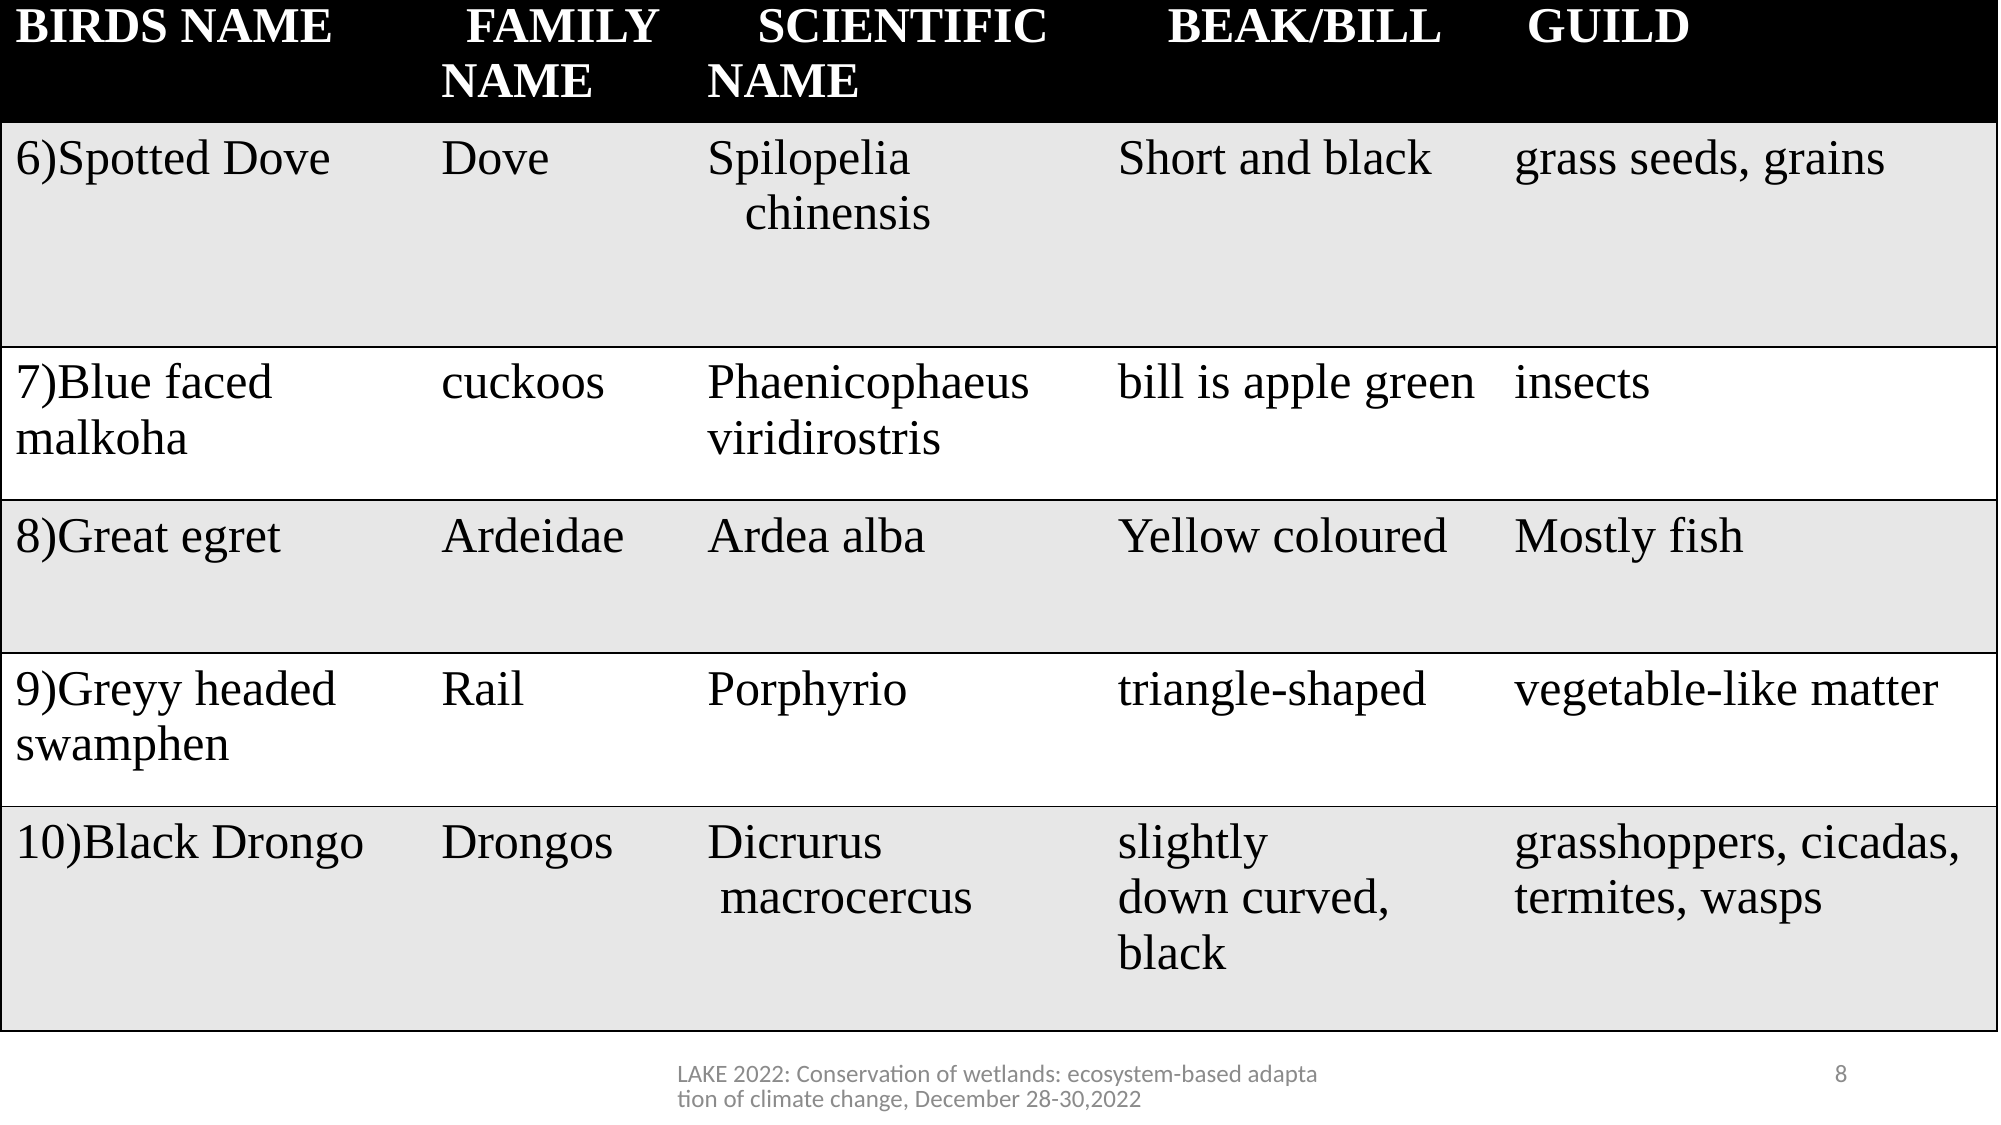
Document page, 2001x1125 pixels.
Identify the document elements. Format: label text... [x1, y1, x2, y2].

table_cell triangle-shaped​ [1103, 654, 1499, 806]
table_cell 10)Black Drongo​ [2, 807, 426, 1030]
table_cell cuckoos​ [426, 348, 693, 499]
table_cell Phaenicophaeus viridirostris​ [693, 348, 1103, 499]
footer LAKE 2022: Conservation of wetlands: ecosystem-based adaptation of climate change, December 28-30,2022 [662, 1042, 1338, 1103]
table_cell Spilopelia ​ chinensis​ ​ [693, 123, 1103, 346]
table_cell 7)Blue faced malkoha​ [2, 348, 426, 499]
table_cell 6)Spotted Dove​ [2, 123, 426, 346]
table_cell 8)Great egret​ [2, 501, 426, 652]
table_cell Ardea alba​ [693, 501, 1103, 652]
table_cell Mostly fish​ [1499, 501, 1996, 652]
table_cell Short and black​ ​ [1103, 123, 1499, 346]
table_cell insects​ [1499, 348, 1996, 499]
table_cell vegetable-like matter​ [1499, 654, 1996, 806]
table_cell Rail​ [426, 654, 693, 806]
table_header FAMILY NAME [426, 0, 693, 122]
table_cell Dicrurus macrocercus​ [693, 807, 1103, 1030]
table_cell grass seeds, grains​ [1499, 123, 1996, 346]
table_cell grasshoppers, cicadas, termites, wasps​ [1499, 807, 1996, 1030]
table_cell Yellow coloured ​ [1103, 501, 1499, 652]
table_cell bill is apple green​ [1103, 348, 1499, 499]
table_cell Drongos​ [426, 807, 693, 1030]
table_cell 9)Greyy headed swamphen​ [2, 654, 426, 806]
slide_number 8 [1412, 1042, 1863, 1103]
table_header SCIENTIFIC NAME [693, 0, 1103, 122]
table_cell Dove​ ​ [426, 123, 693, 346]
table_header BIRDS NAME [2, 0, 426, 122]
table_cell Porphyrio​ [693, 654, 1103, 806]
table_cell Ardeidae​ [426, 501, 693, 652]
table_cell slightly down curved, black​ [1103, 807, 1499, 1030]
table_header GUILD [1499, 0, 1996, 122]
table_header BEAK/BILL [1103, 0, 1499, 122]
